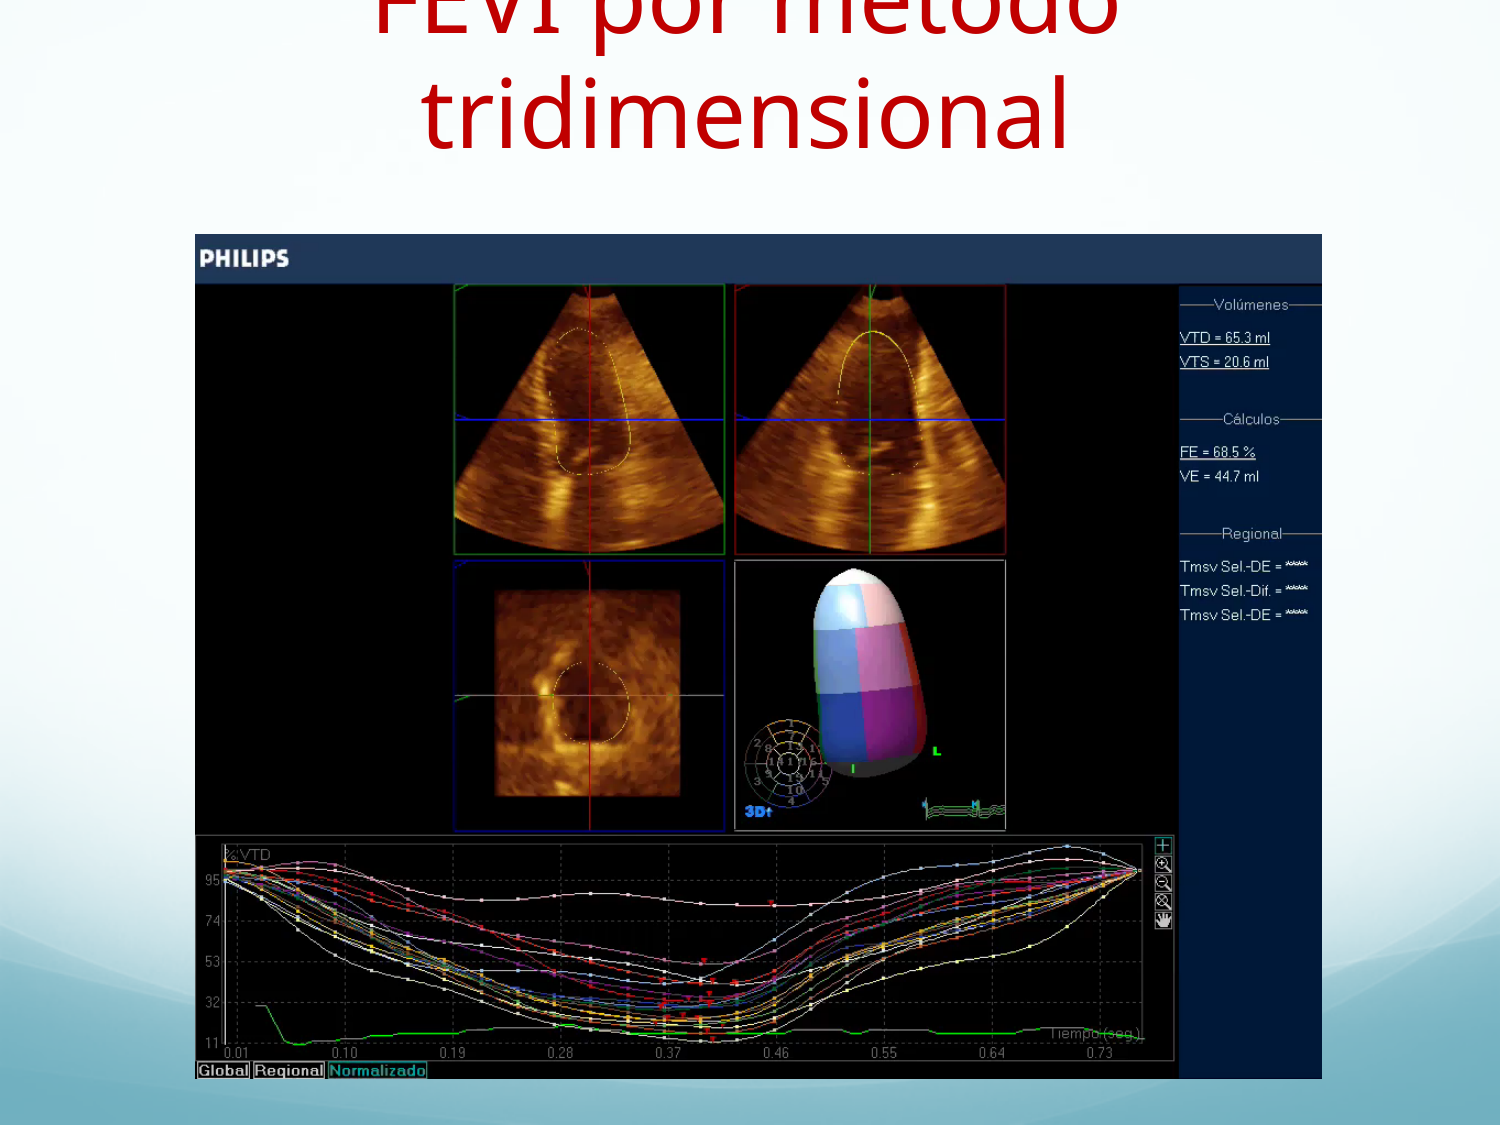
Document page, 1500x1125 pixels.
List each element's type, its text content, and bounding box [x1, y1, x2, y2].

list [194, 232, 1324, 1080]
title FEVI por método tridimensional [86, 44, 1407, 175]
